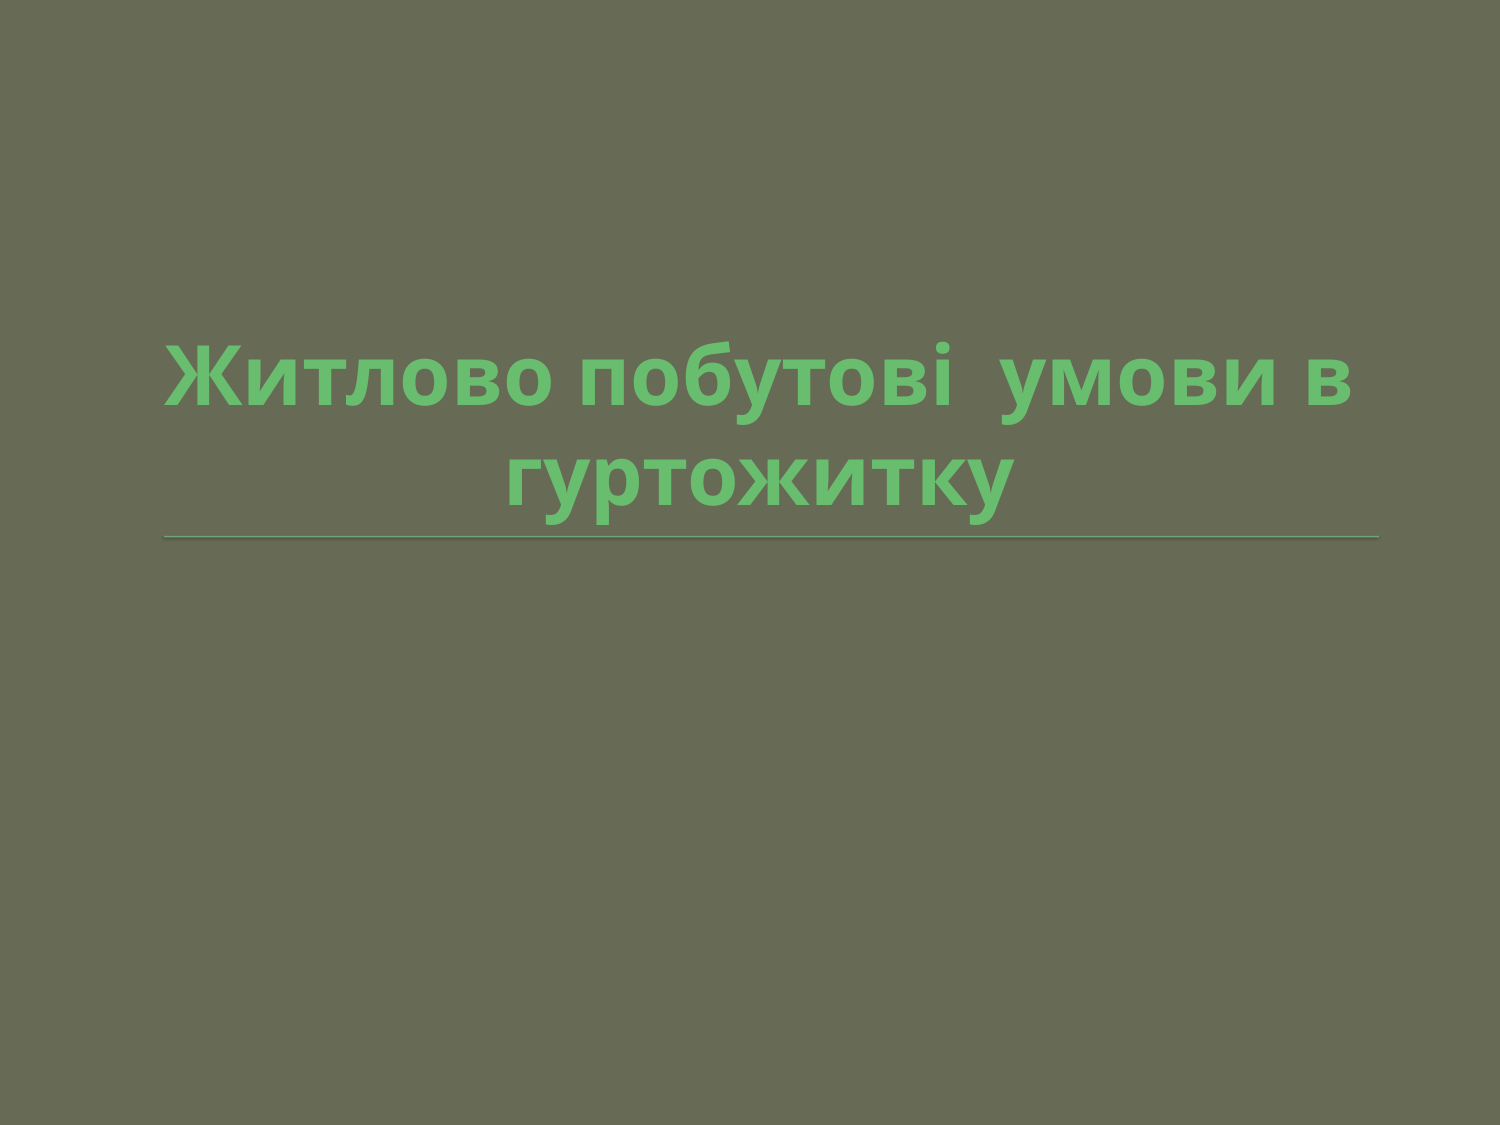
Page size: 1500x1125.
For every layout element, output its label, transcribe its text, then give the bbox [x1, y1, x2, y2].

title Житлово побутові умови в гуртожитку [118, 81, 1394, 530]
